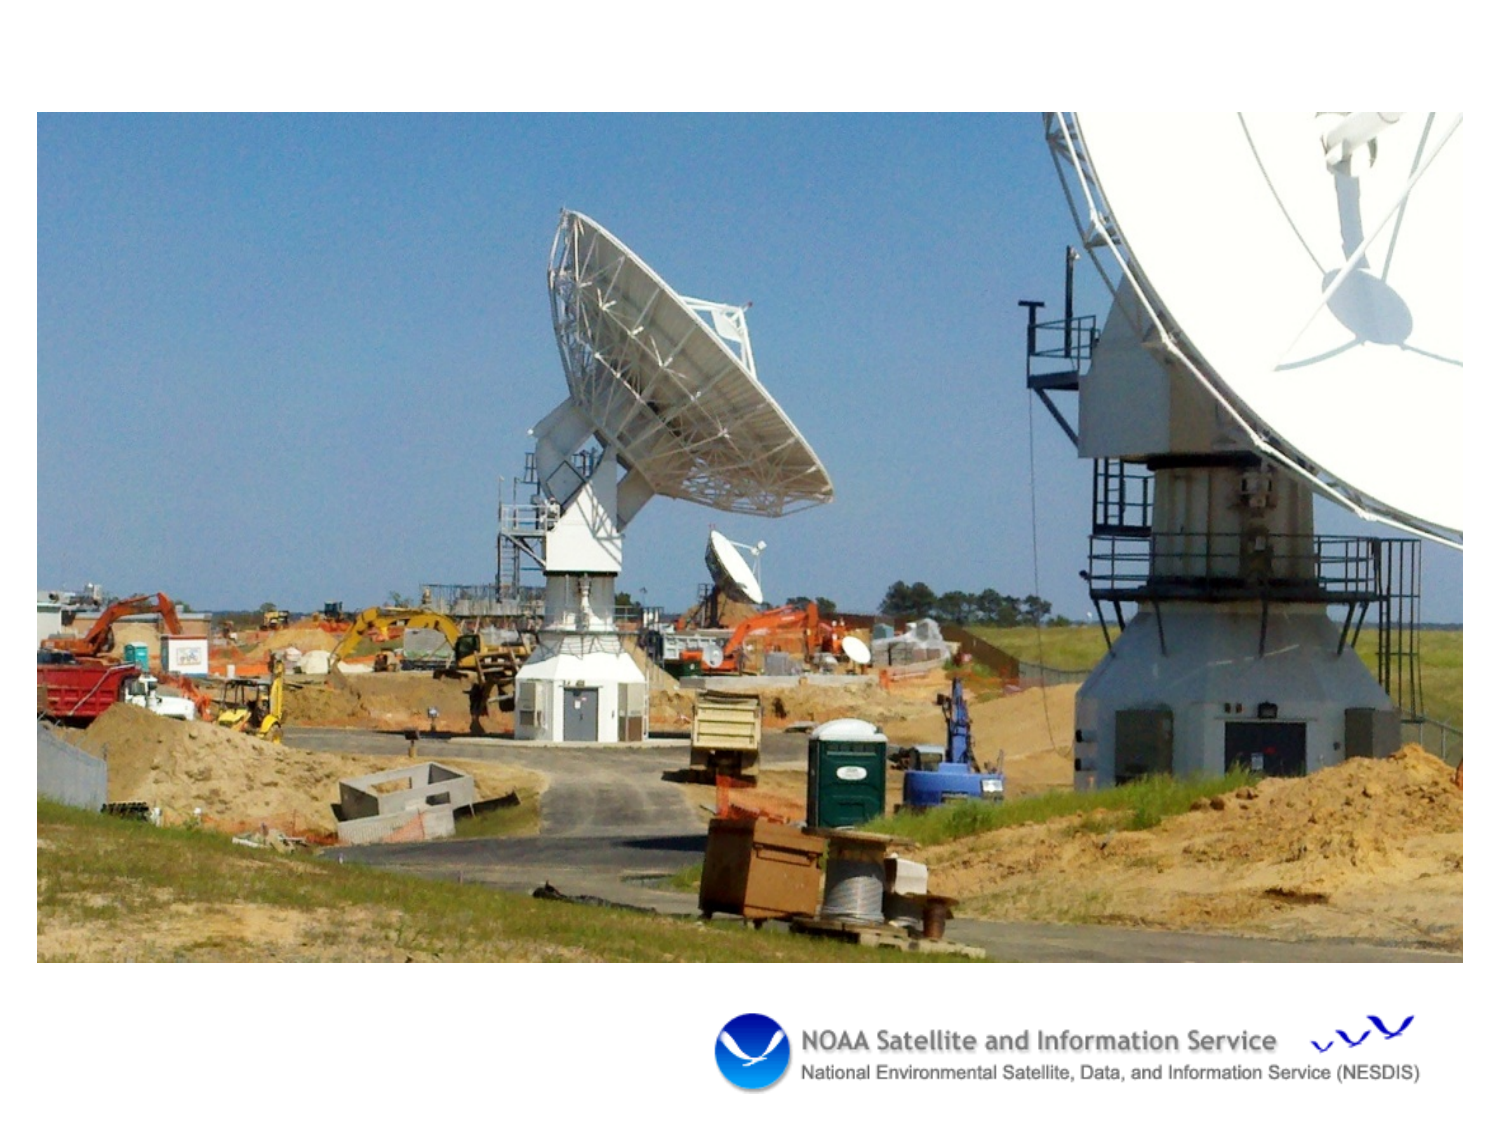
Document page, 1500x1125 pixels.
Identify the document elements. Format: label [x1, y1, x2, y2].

list [37, 112, 1463, 963]
picture [712, 1012, 1427, 1094]
